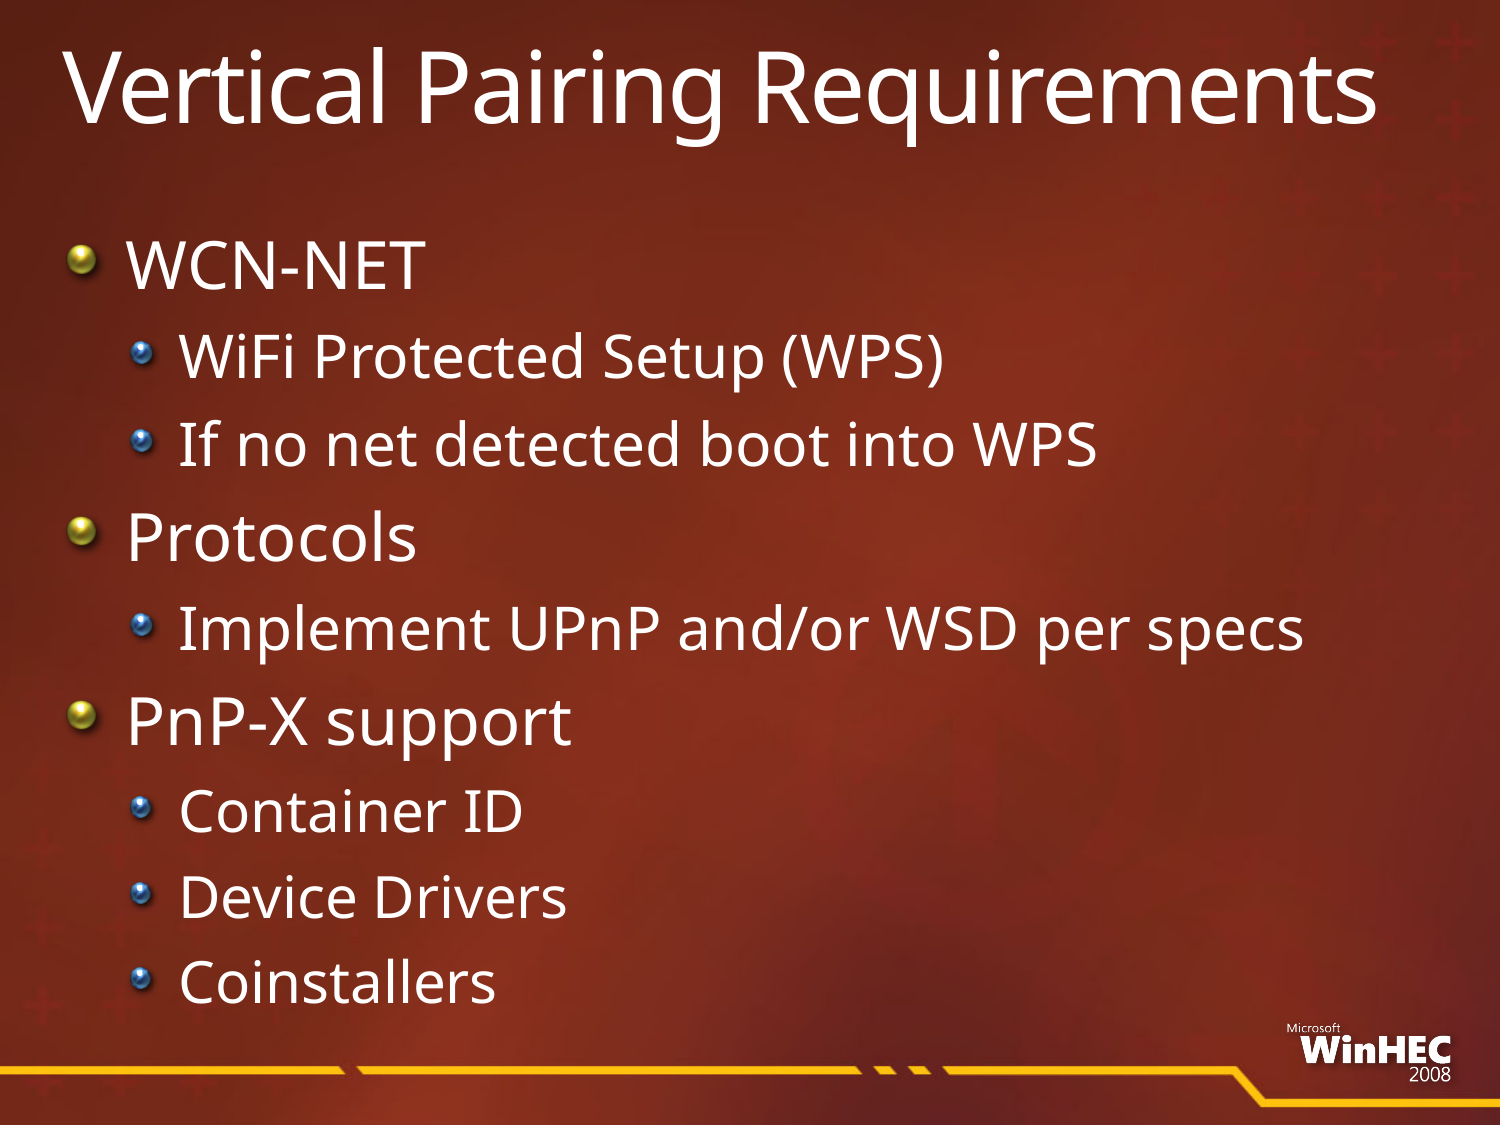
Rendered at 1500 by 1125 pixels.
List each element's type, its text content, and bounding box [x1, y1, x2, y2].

list WCN-NET WiFi Protected Setup (WPS) If no net detected boot into WPS Protocols Implement UPnP and/or WSD per specs PnP-X support Container ID Device Drivers Coinstallers [62, 231, 1438, 1029]
title Vertical Pairing Requirements [62, 37, 1438, 147]
picture [0, 0, 1500, 1125]
